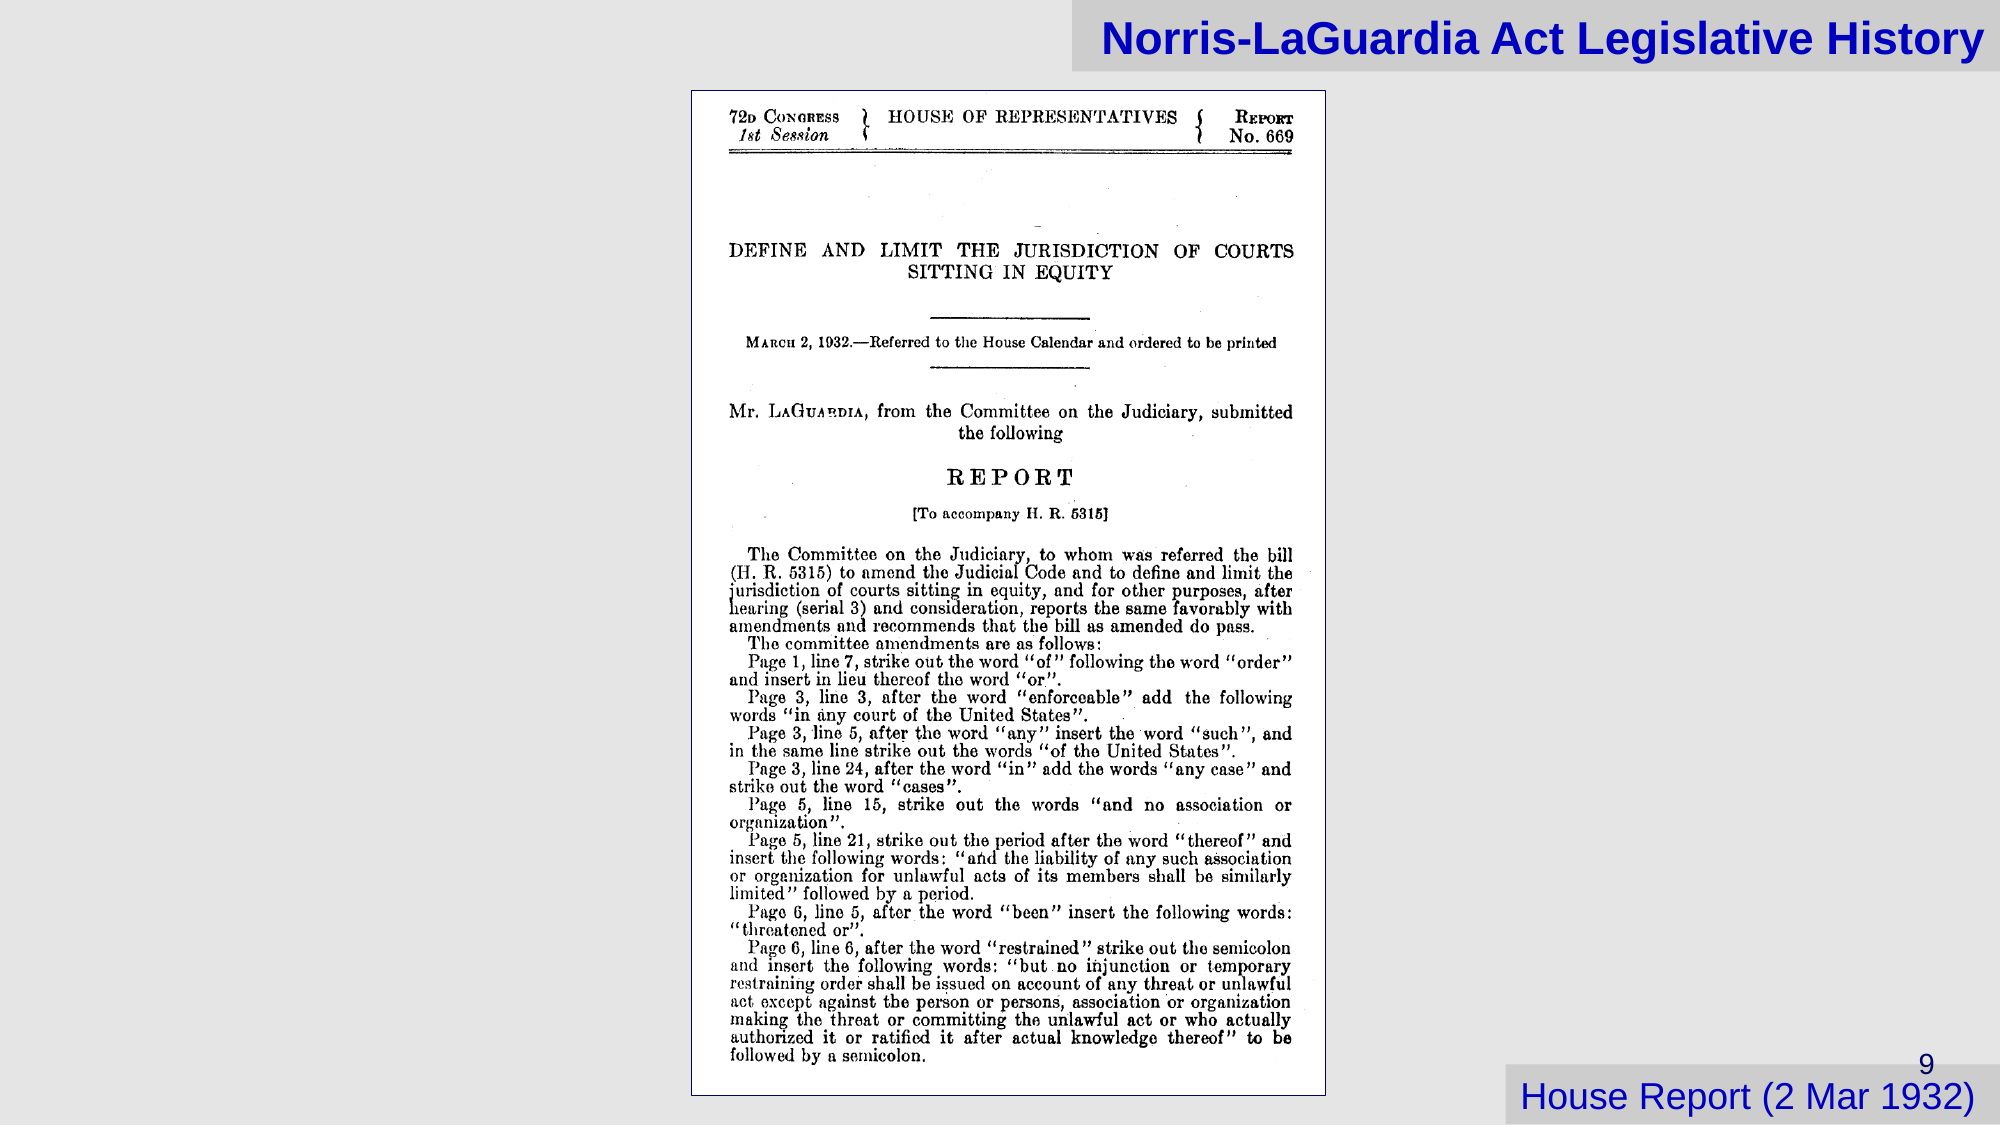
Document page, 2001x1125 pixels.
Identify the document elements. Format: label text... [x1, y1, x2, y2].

slide_number 9 [1533, 1024, 1951, 1064]
text_box House Report (2 Mar 1932) [1505, 1064, 2000, 1125]
title Norris-LaGuardia Act Legislative History [1072, 0, 2000, 72]
picture [691, 90, 1326, 1095]
